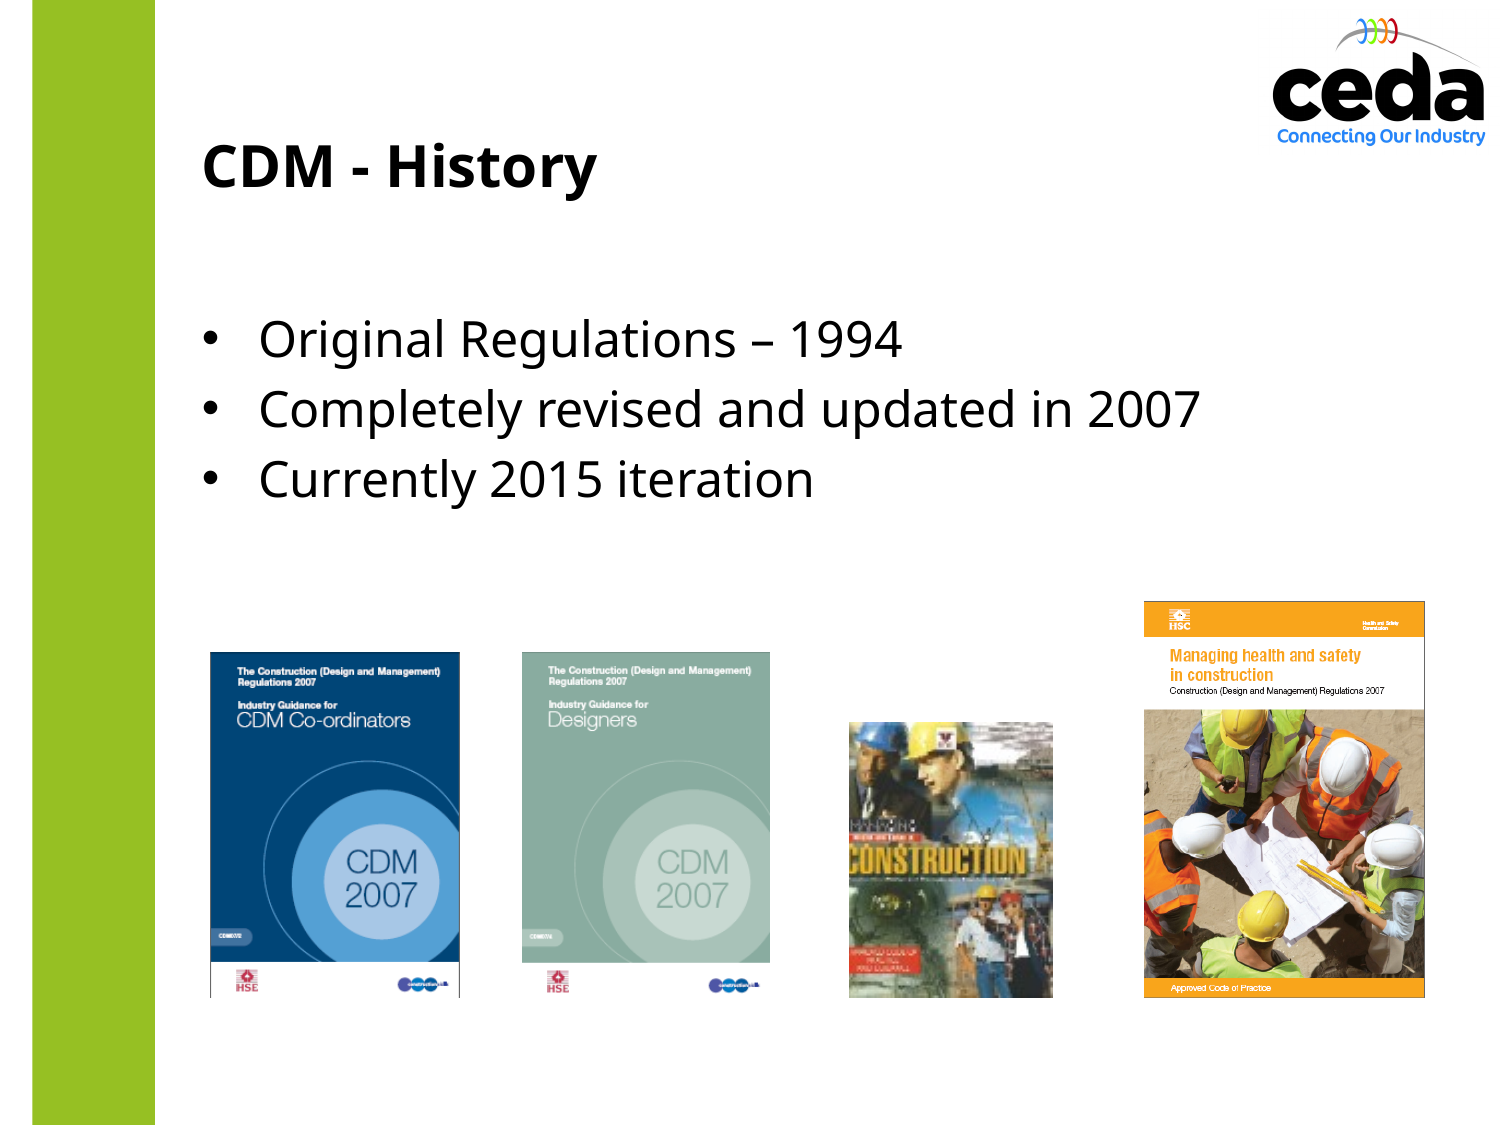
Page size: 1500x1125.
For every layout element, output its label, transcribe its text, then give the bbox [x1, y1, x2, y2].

picture [210, 652, 460, 998]
title [75, 45, 1425, 233]
picture [522, 652, 770, 999]
picture [1258, 9, 1500, 155]
picture [848, 722, 1053, 998]
picture [1143, 601, 1426, 999]
list Original Regulations – 1994 Completely revised and updated in 2007 Currently 2015 iteration [186, 299, 1425, 1005]
text_box CDM - History [186, 121, 1251, 207]
